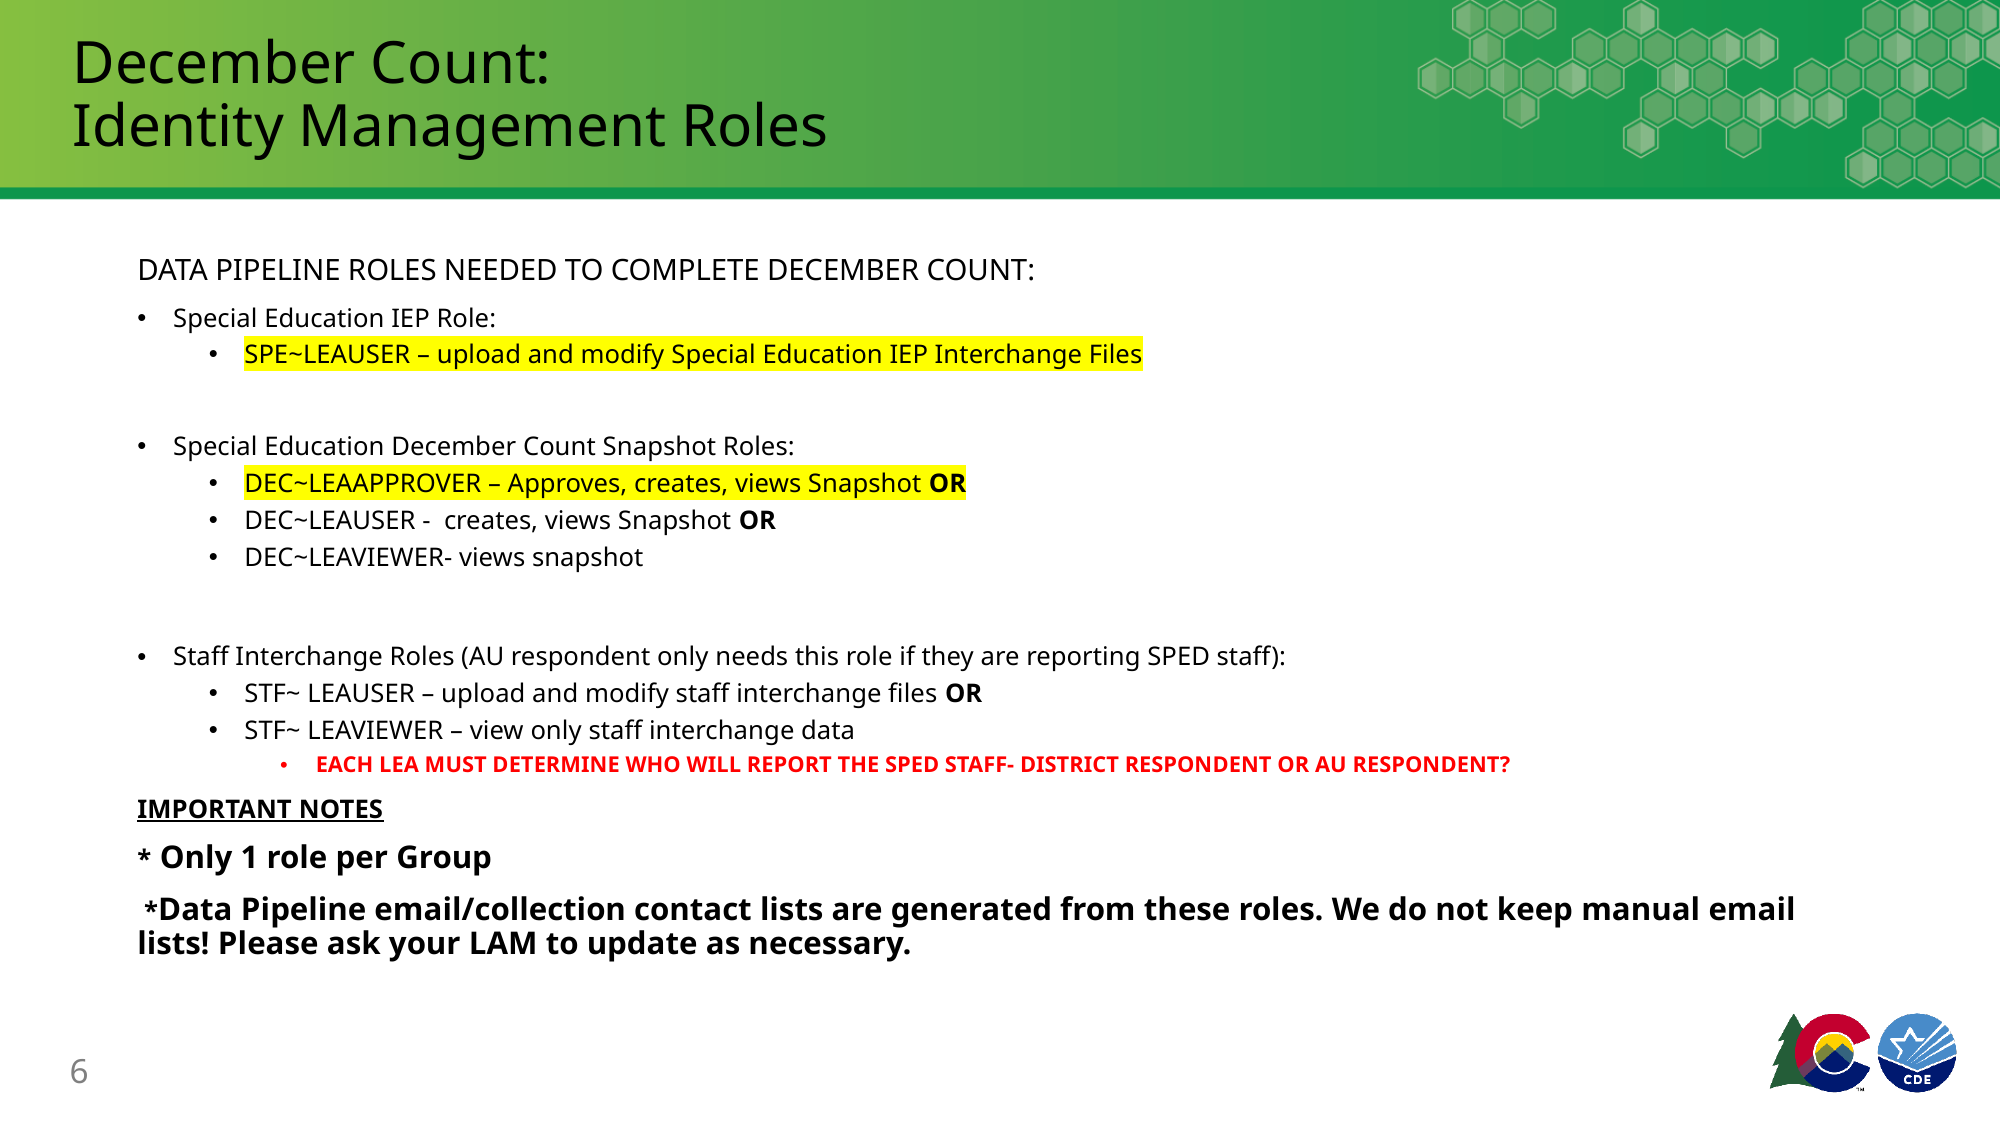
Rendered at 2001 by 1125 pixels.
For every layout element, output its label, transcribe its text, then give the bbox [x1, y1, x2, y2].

picture [1768, 1012, 1957, 1093]
list DATA PIPELINE ROLES NEEDED TO COMPLETE DECEMBER COUNT: Special Education IEP Role: SPE~LEAUSER – upload and modify Special Education IEP Interchange Files Special Education December Count Snapshot Roles: DEC~LEAAPPROVER – Approves, creates, views Snapshot OR DEC~LEAUSER - creates, views Snapshot OR DEC~LEAVIEWER- views snapshot Staff Interchange Roles (AU respondent only needs this role if they are reporting SPED staff): STF~ LEAUSER – upload and modify staff interchange files OR STF~ LEAVIEWER – view only staff interchange data EACH LEA MUST DETERMINE WHO WILL REPORT THE SPED STAFF- DISTRICT RESPONDENT OR AU RESPONDENT? IMPORTANT NOTES * Only 1 role per Group *Data Pipeline email/collection contact lists are generated from these roles. We do not keep manual email lists! Please ask your LAM to update as necessary. [137, 254, 1863, 969]
picture [0, 0, 2000, 200]
title December Count: Identity Management Roles [72, 33, 1396, 182]
slide_number 6 [54, 1042, 505, 1103]
